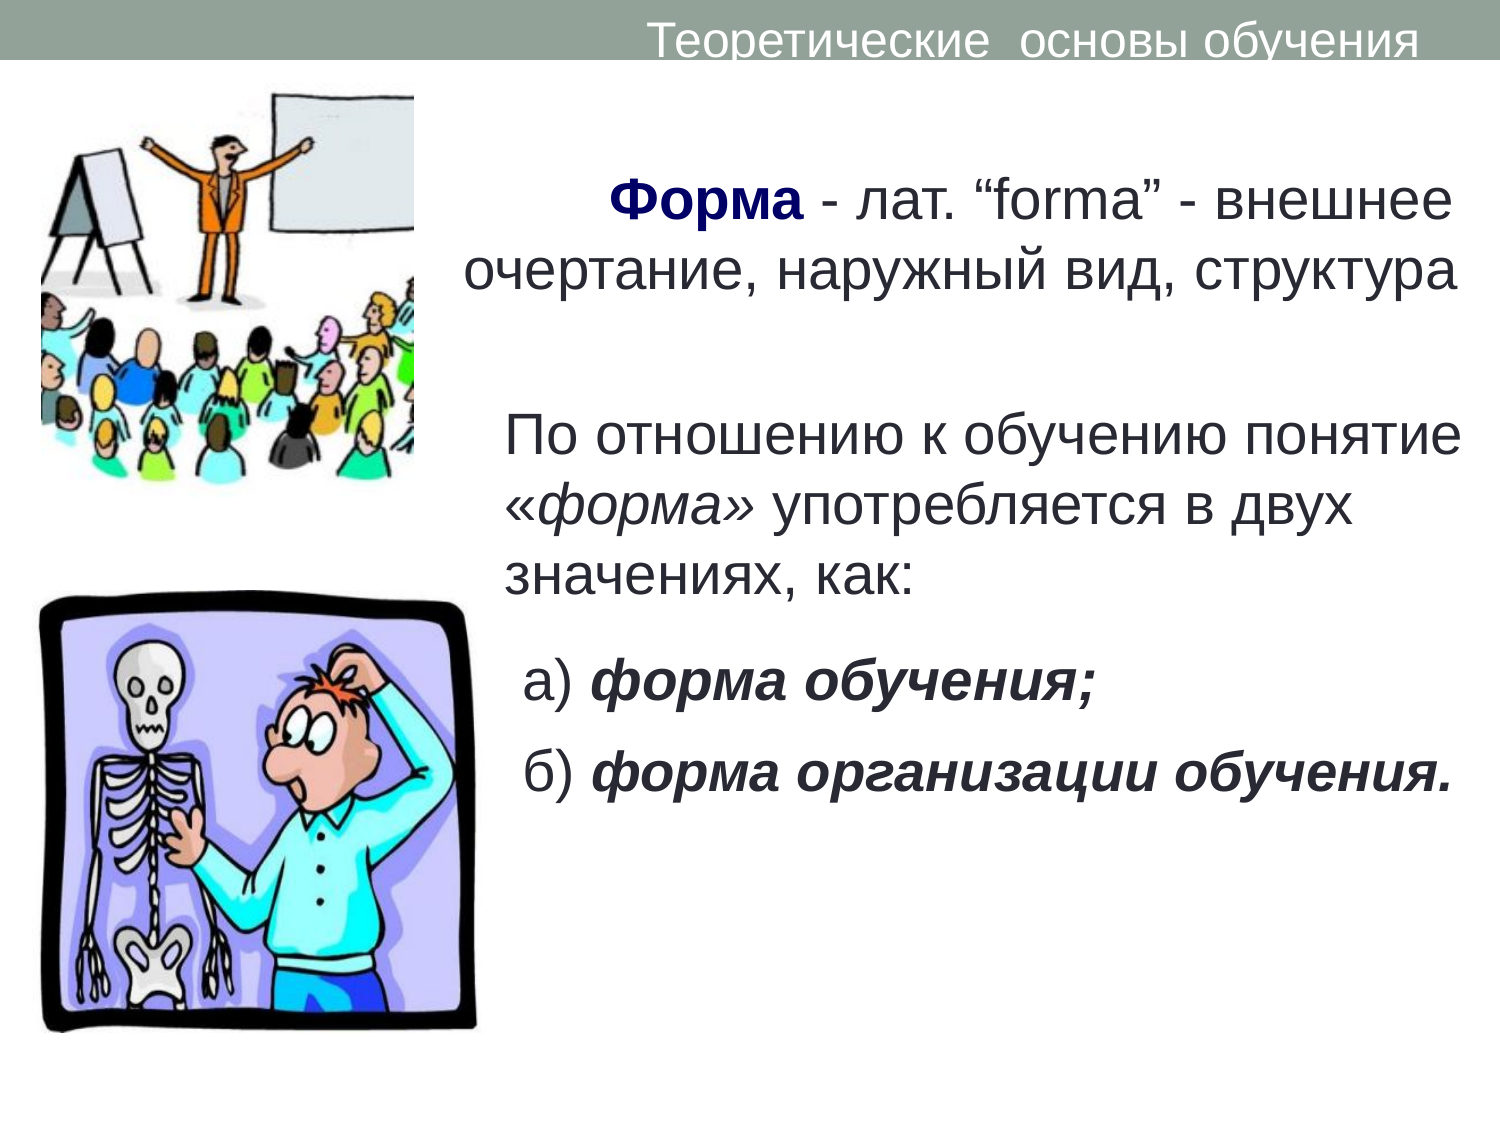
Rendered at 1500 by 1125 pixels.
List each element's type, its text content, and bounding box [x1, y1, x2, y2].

text_box По отношению к обучению понятие «форма» употребляется в двух значениях, как: [490, 388, 1483, 614]
text_box Форма - лат. “forma” - внешнее очертание, наружный вид, структура [448, 153, 1500, 309]
text_box а) форма обучения; б) форма организации обучения. [507, 634, 1474, 886]
picture [41, 70, 414, 497]
picture [23, 590, 491, 1033]
text_box Теоретические основы обучения [631, 3, 1500, 71]
